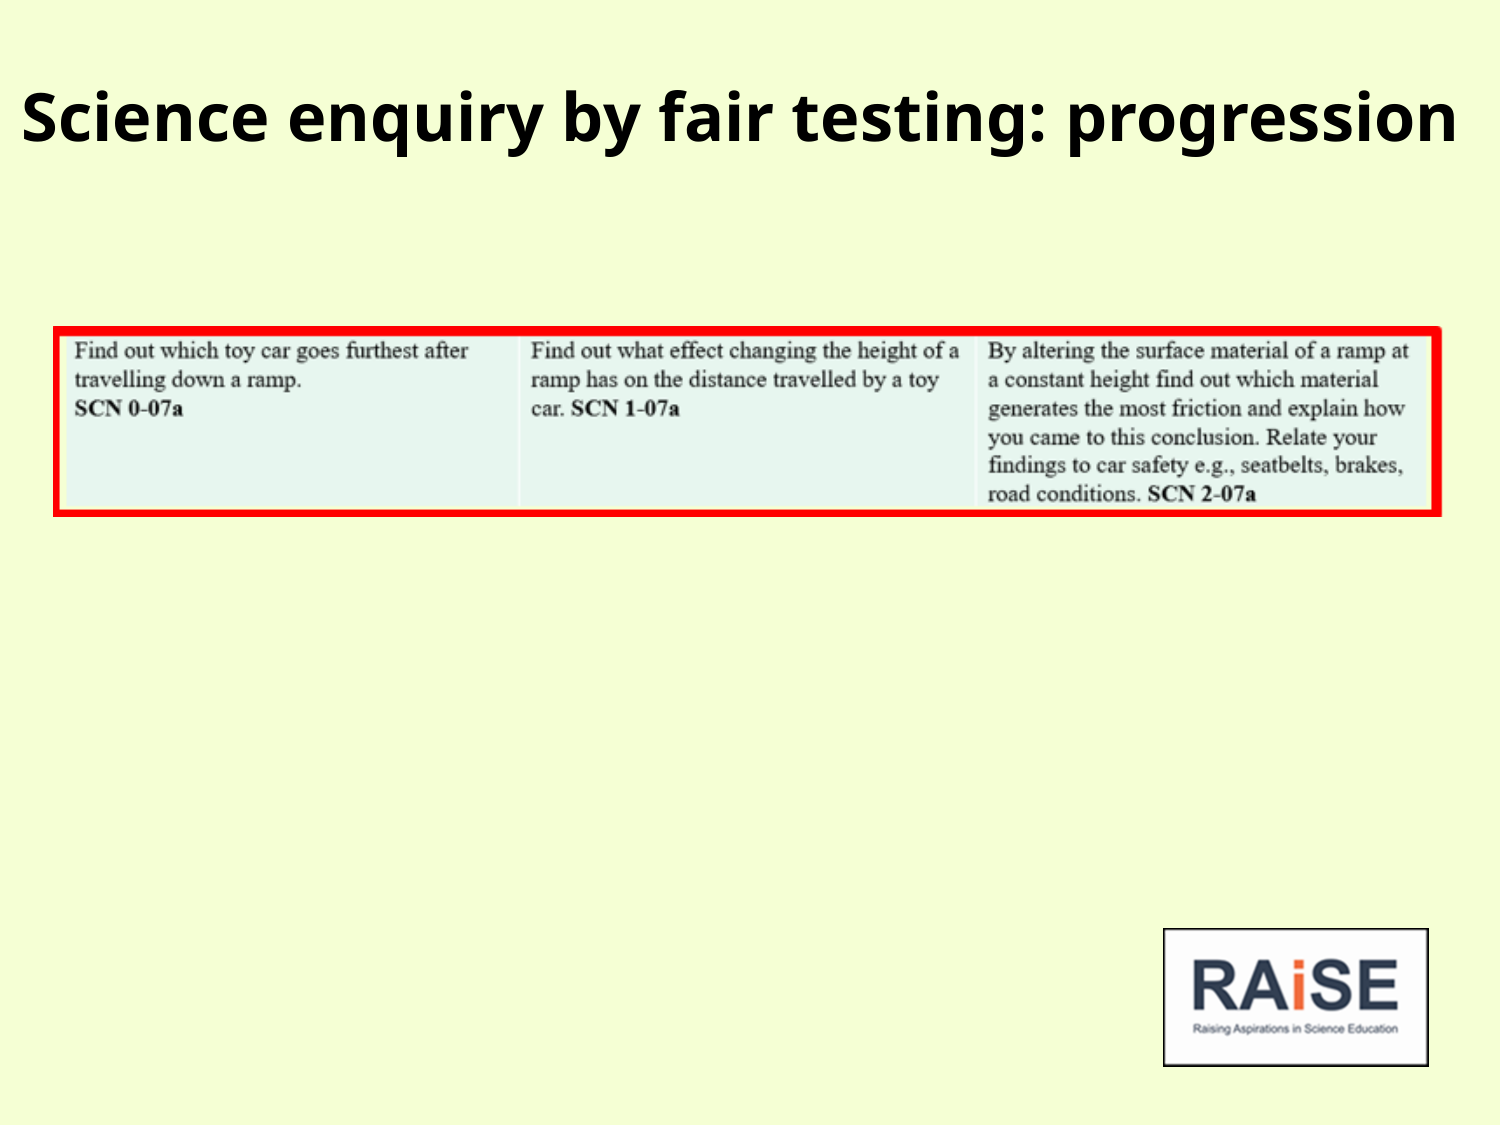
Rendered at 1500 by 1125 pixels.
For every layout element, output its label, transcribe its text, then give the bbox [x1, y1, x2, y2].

picture [52, 325, 1444, 517]
title Science enquiry by fair testing: progression [0, 58, 1500, 173]
picture [1163, 928, 1429, 1067]
